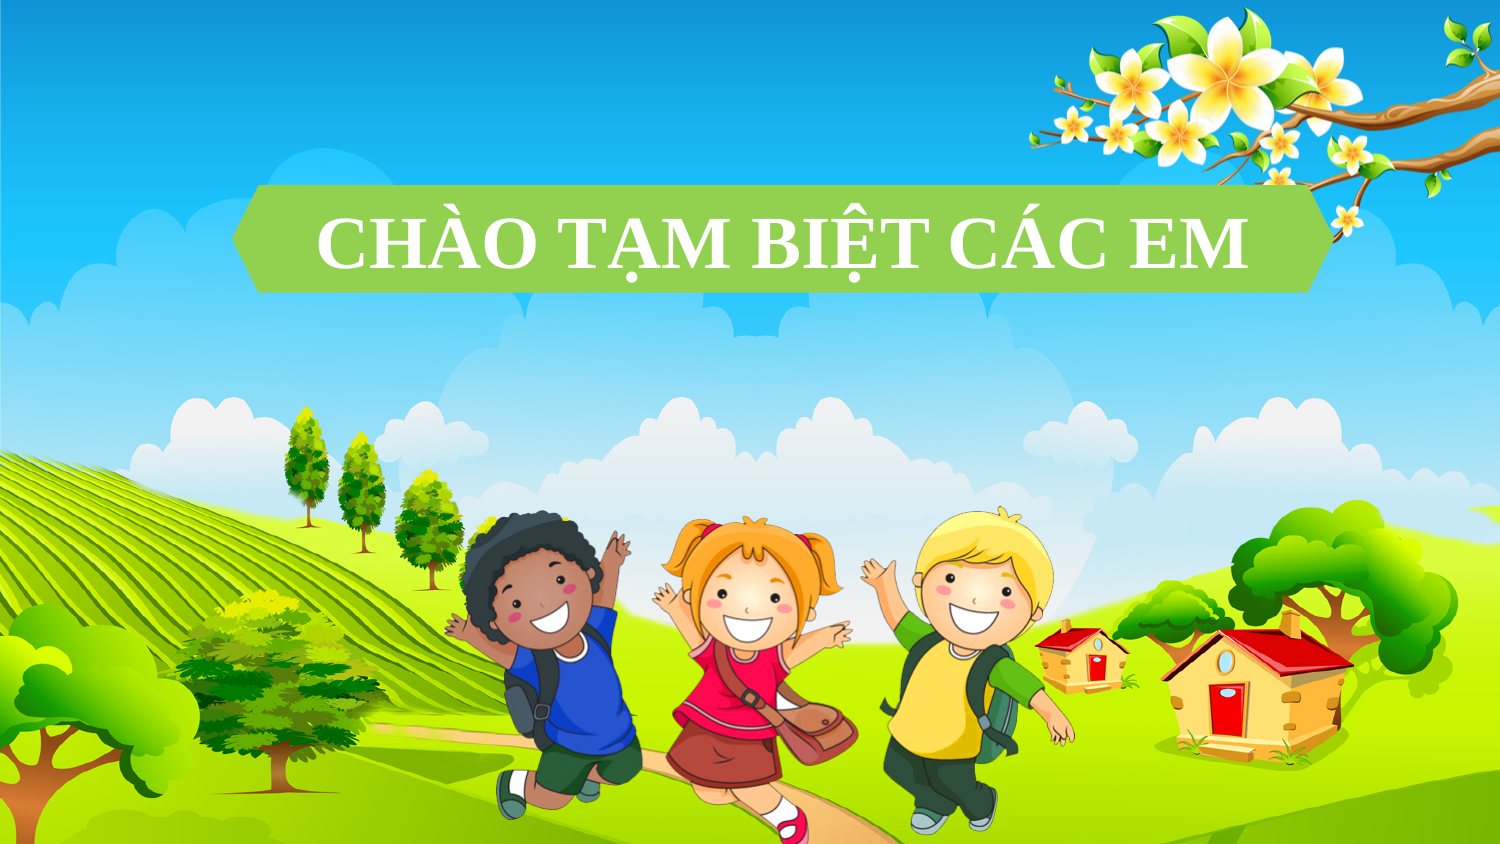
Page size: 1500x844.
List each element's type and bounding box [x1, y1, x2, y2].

text_box [186, 157, 1380, 320]
picture [0, 9, 1500, 844]
